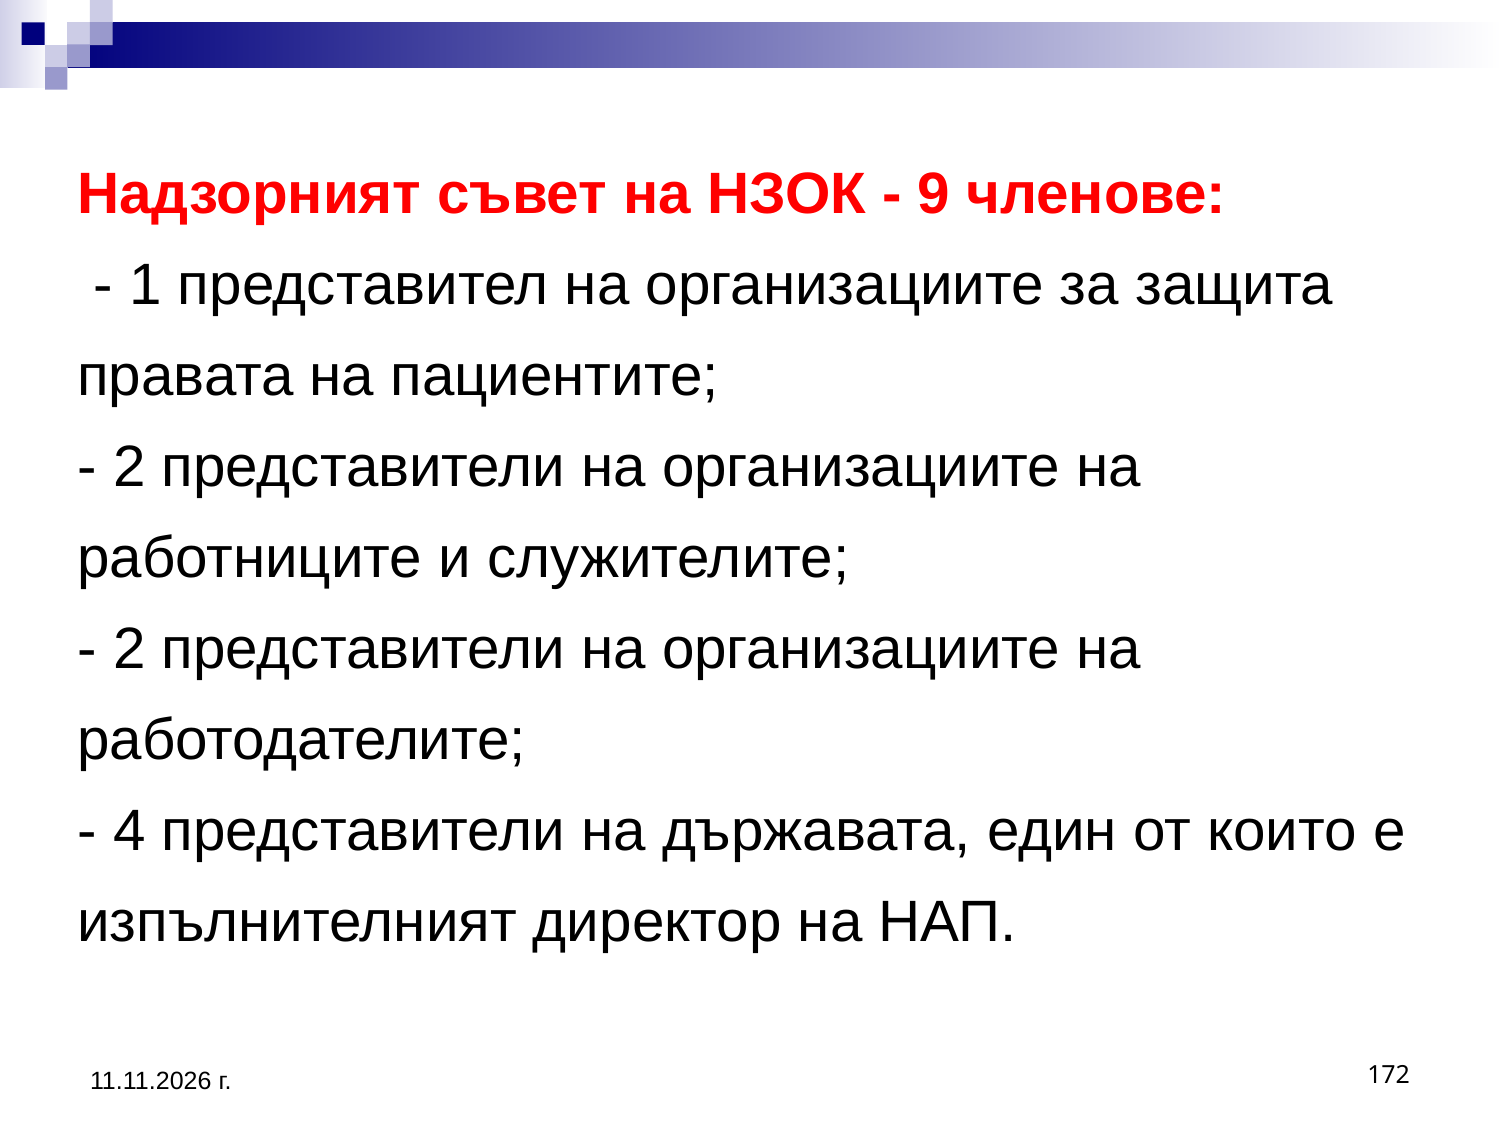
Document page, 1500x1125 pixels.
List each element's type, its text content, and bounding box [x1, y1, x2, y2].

title Надзорният съвет на НЗОК - 9 членове: - 1 представител на организациите за защита правата на пациентите; - 2 представители на организациите на работниците и служителите; - 2 представители на организациите на работодателите; - 4 представители на държавата, един от които е изпълнителният директор на НАП. [62, 112, 1438, 975]
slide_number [75, 1024, 425, 1103]
slide_number 172 [1074, 1025, 1425, 1100]
